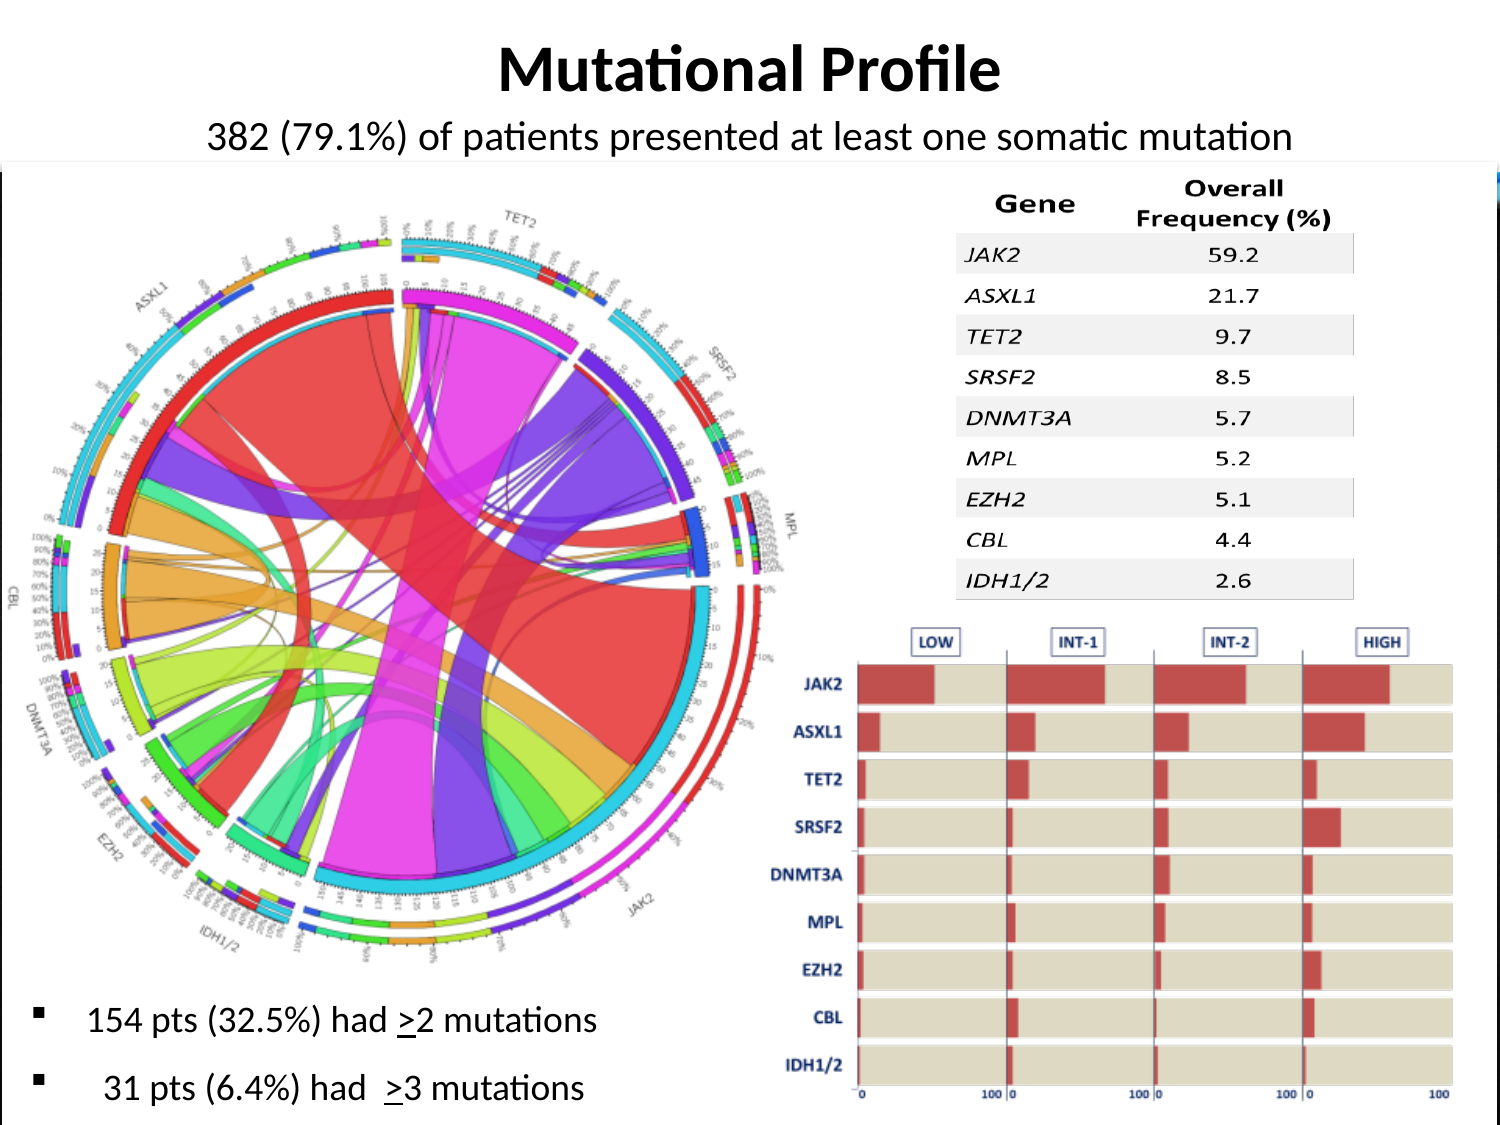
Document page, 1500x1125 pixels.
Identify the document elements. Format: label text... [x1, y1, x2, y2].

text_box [0, 134, 1500, 1125]
text_box 382 (79.1%) of patients presented at least one somatic mutation [0, 101, 1500, 133]
text_box Mutational Profile [0, 0, 1500, 101]
